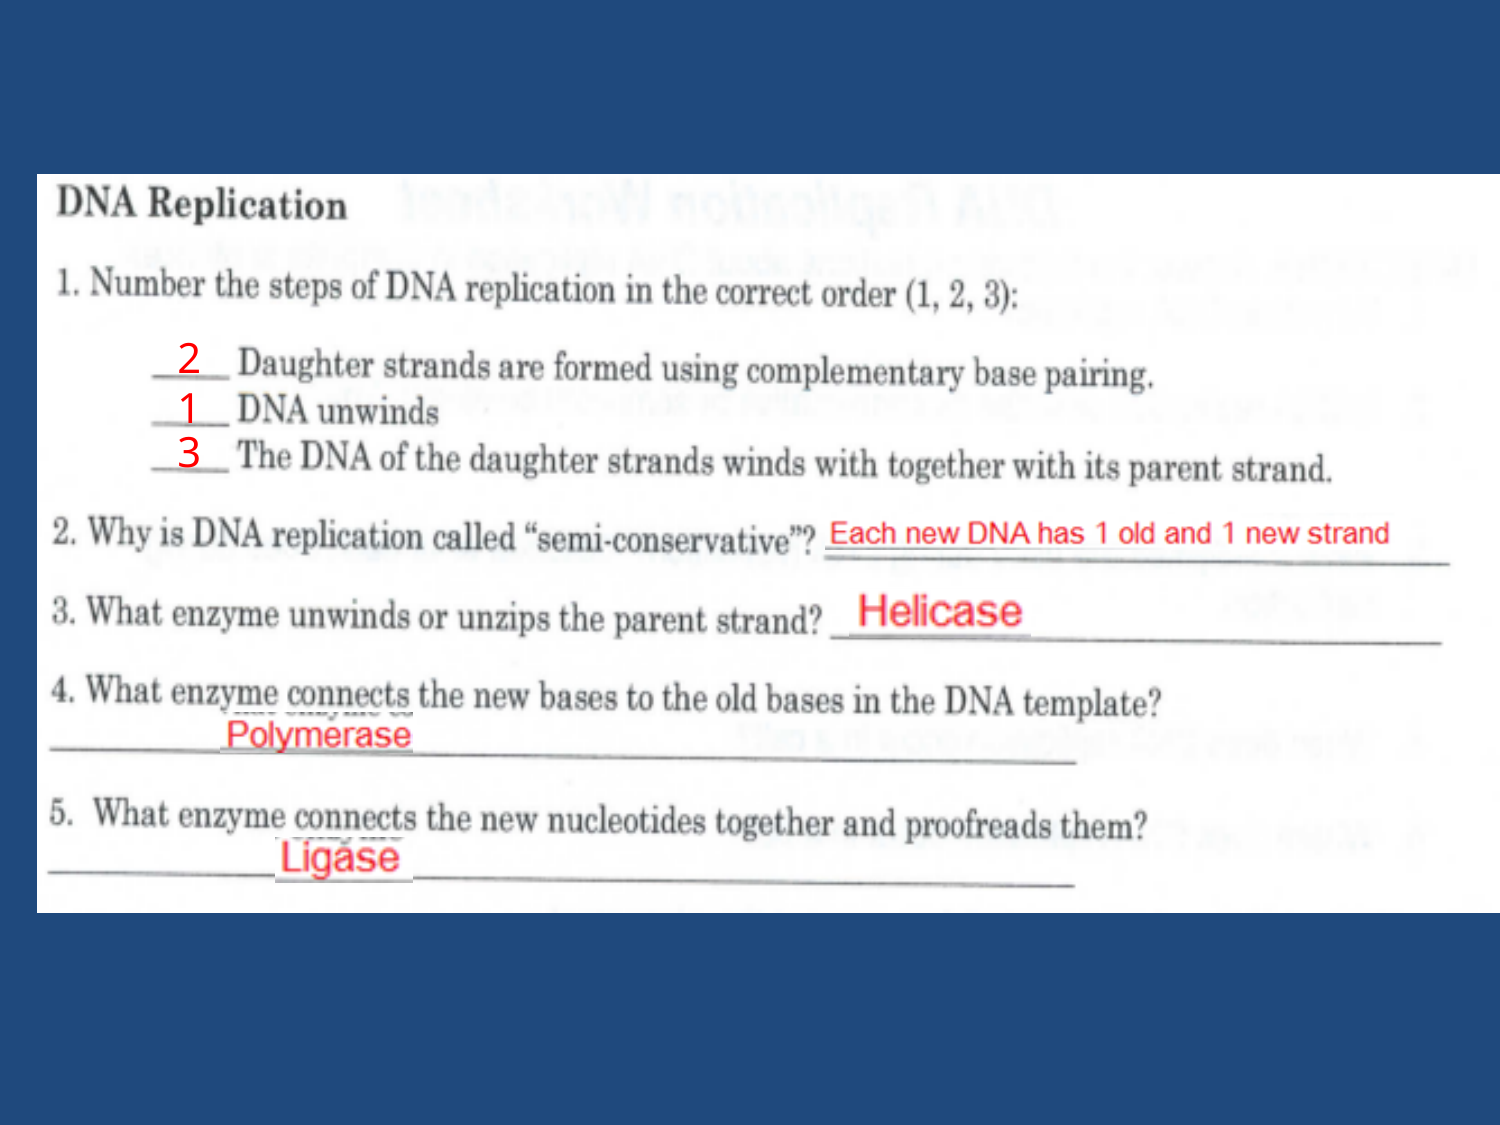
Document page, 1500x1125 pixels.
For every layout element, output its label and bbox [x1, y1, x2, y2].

picture [37, 174, 1500, 913]
